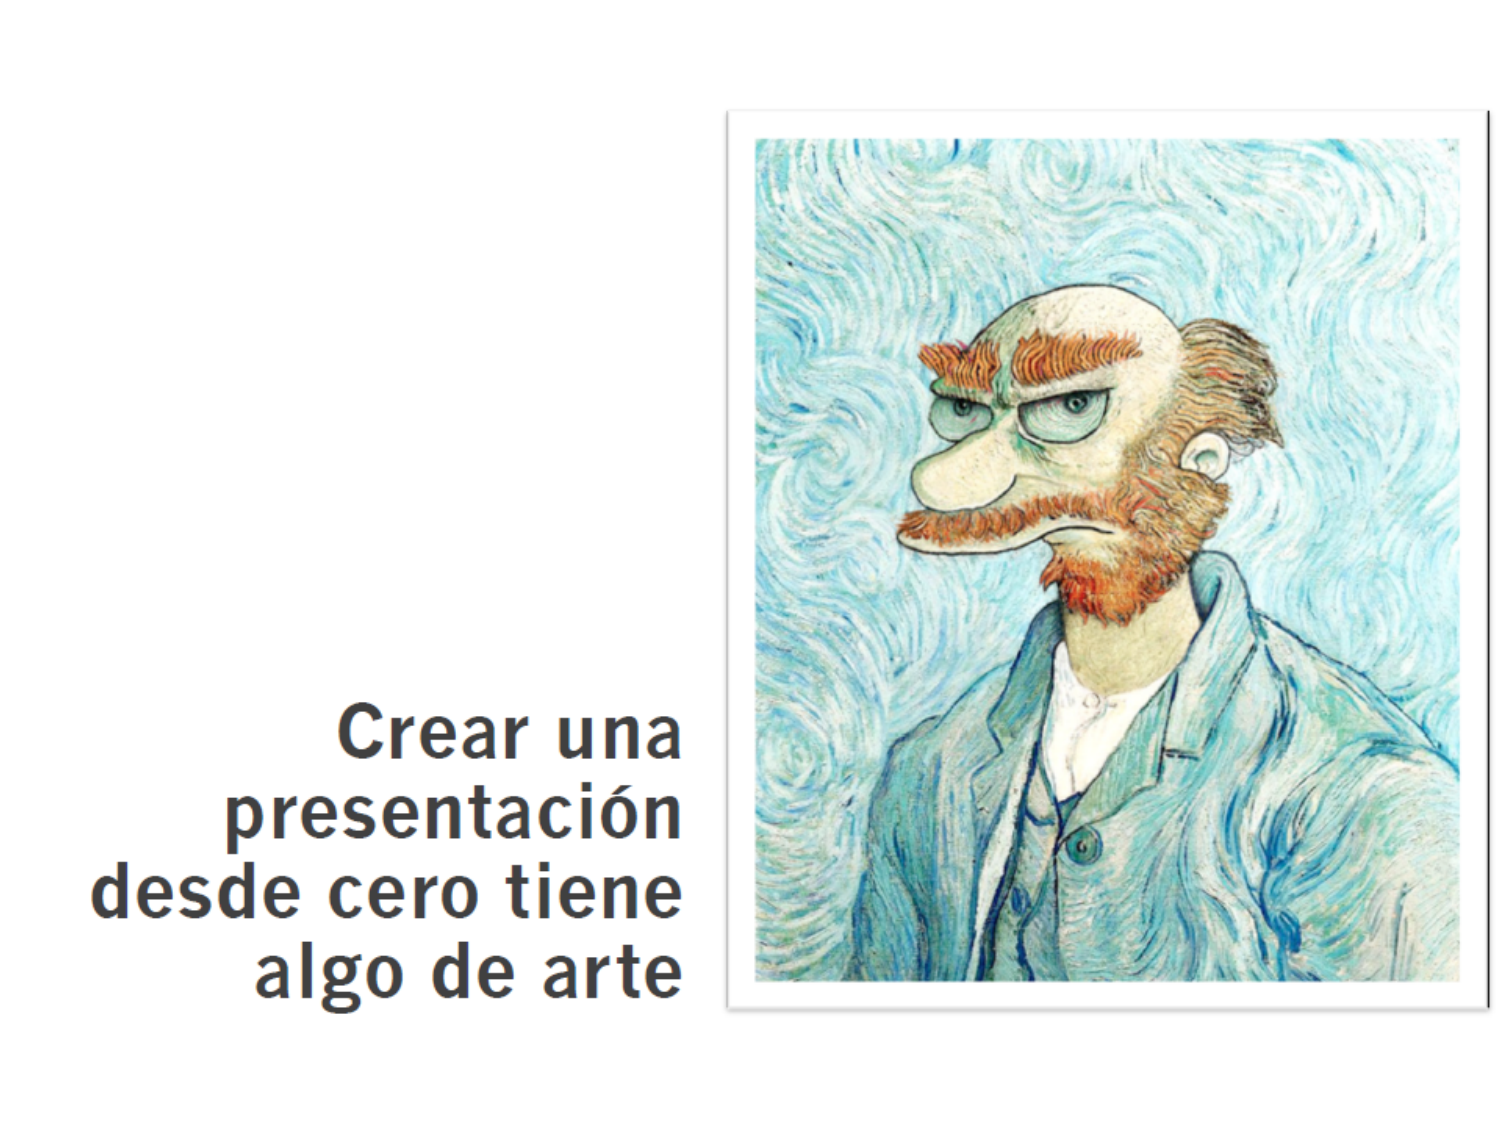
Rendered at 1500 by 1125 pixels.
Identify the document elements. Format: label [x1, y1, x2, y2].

picture [0, 86, 1500, 1039]
